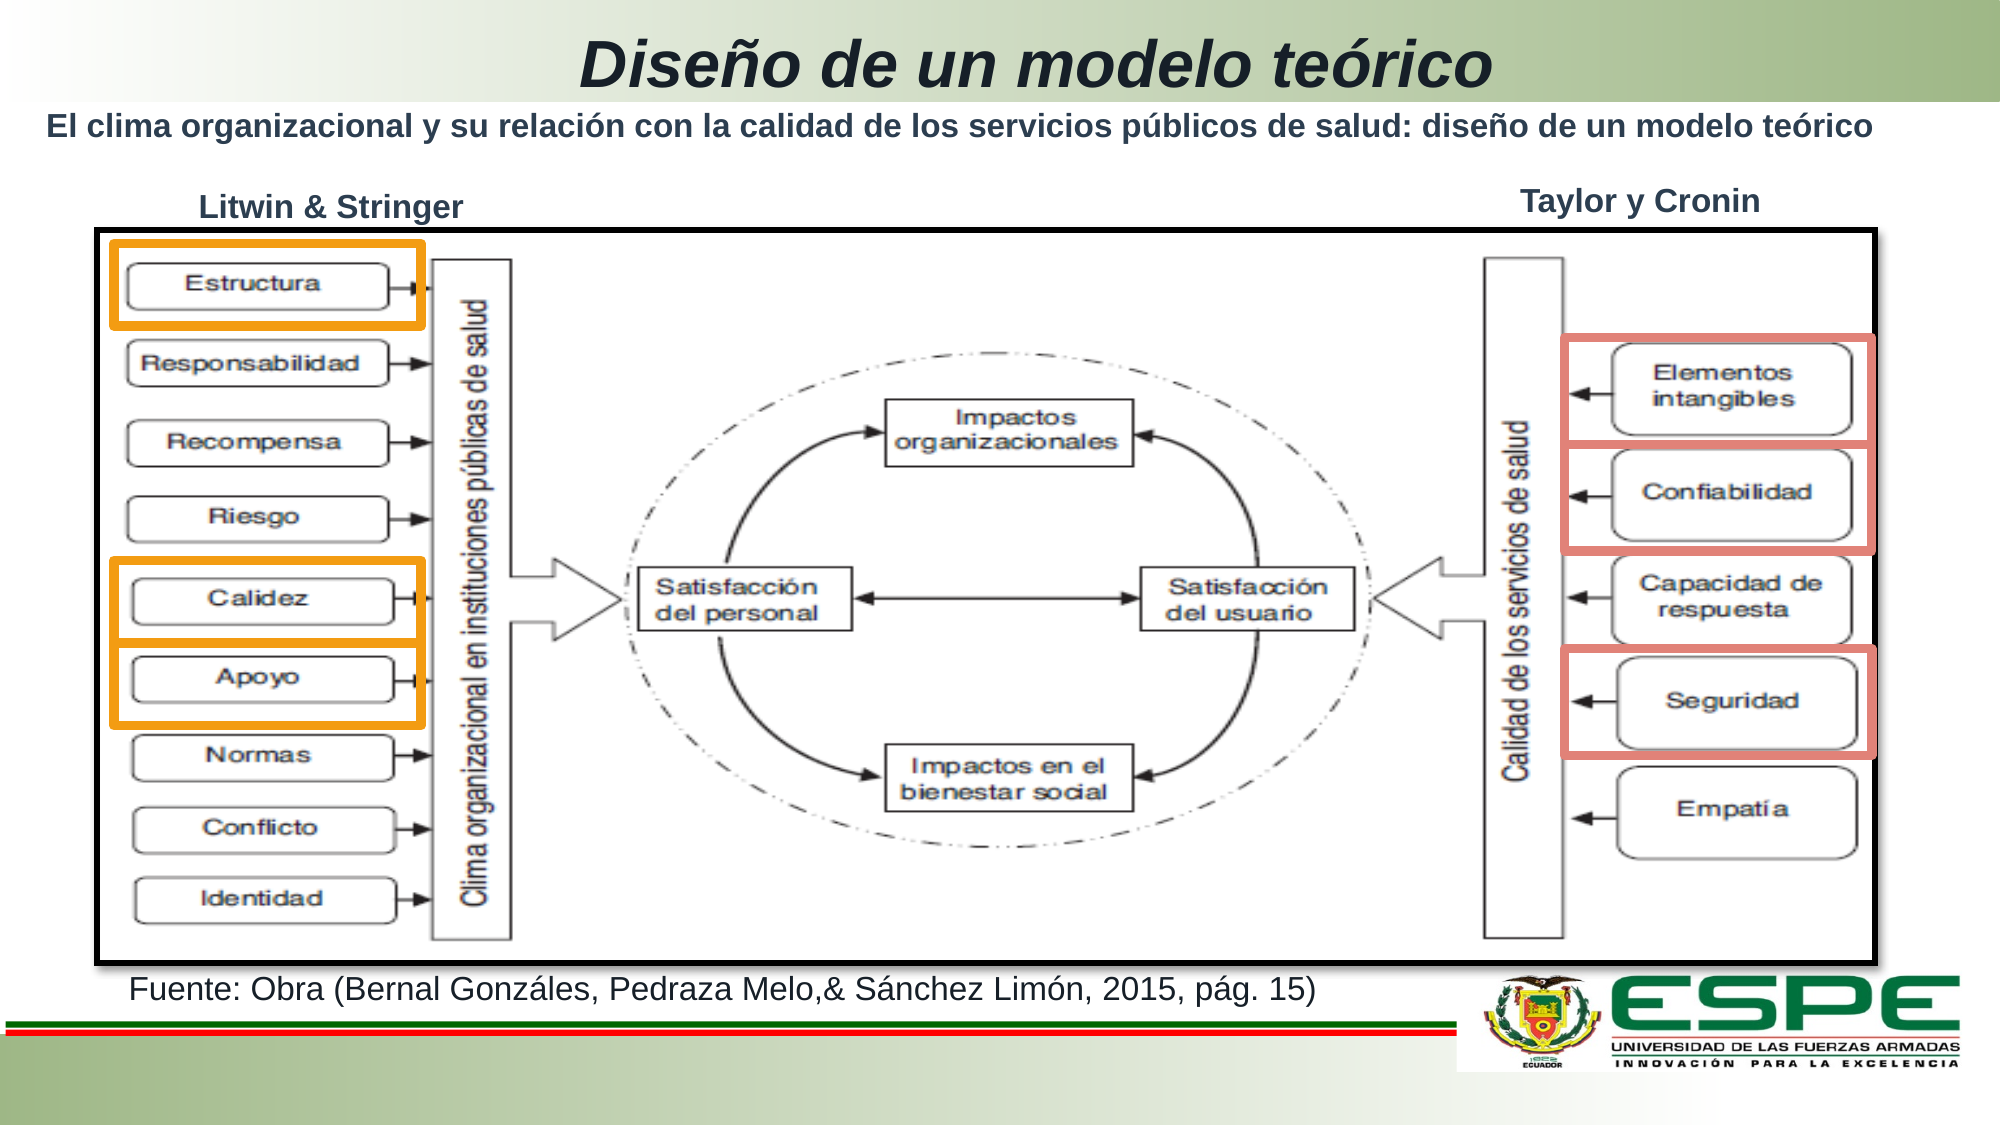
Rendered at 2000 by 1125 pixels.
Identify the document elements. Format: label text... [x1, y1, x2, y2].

text_box Litwin & Stringer [99, 177, 563, 231]
title Diseño de un modelo teórico [137, 13, 1938, 121]
text_box Fuente: Obra (Bernal Gonzáles, Pedraza Melo,& Sánchez Limón, 2015, pág. 15) [113, 971, 1485, 1015]
text_box El clima organizacional y su relación con la calidad de los servicios públicos de salud: diseño de un modelo teórico [31, 96, 1922, 152]
picture [1456, 968, 1993, 1072]
picture [99, 233, 1872, 960]
text_box Taylor y Cronin [1409, 171, 1872, 227]
